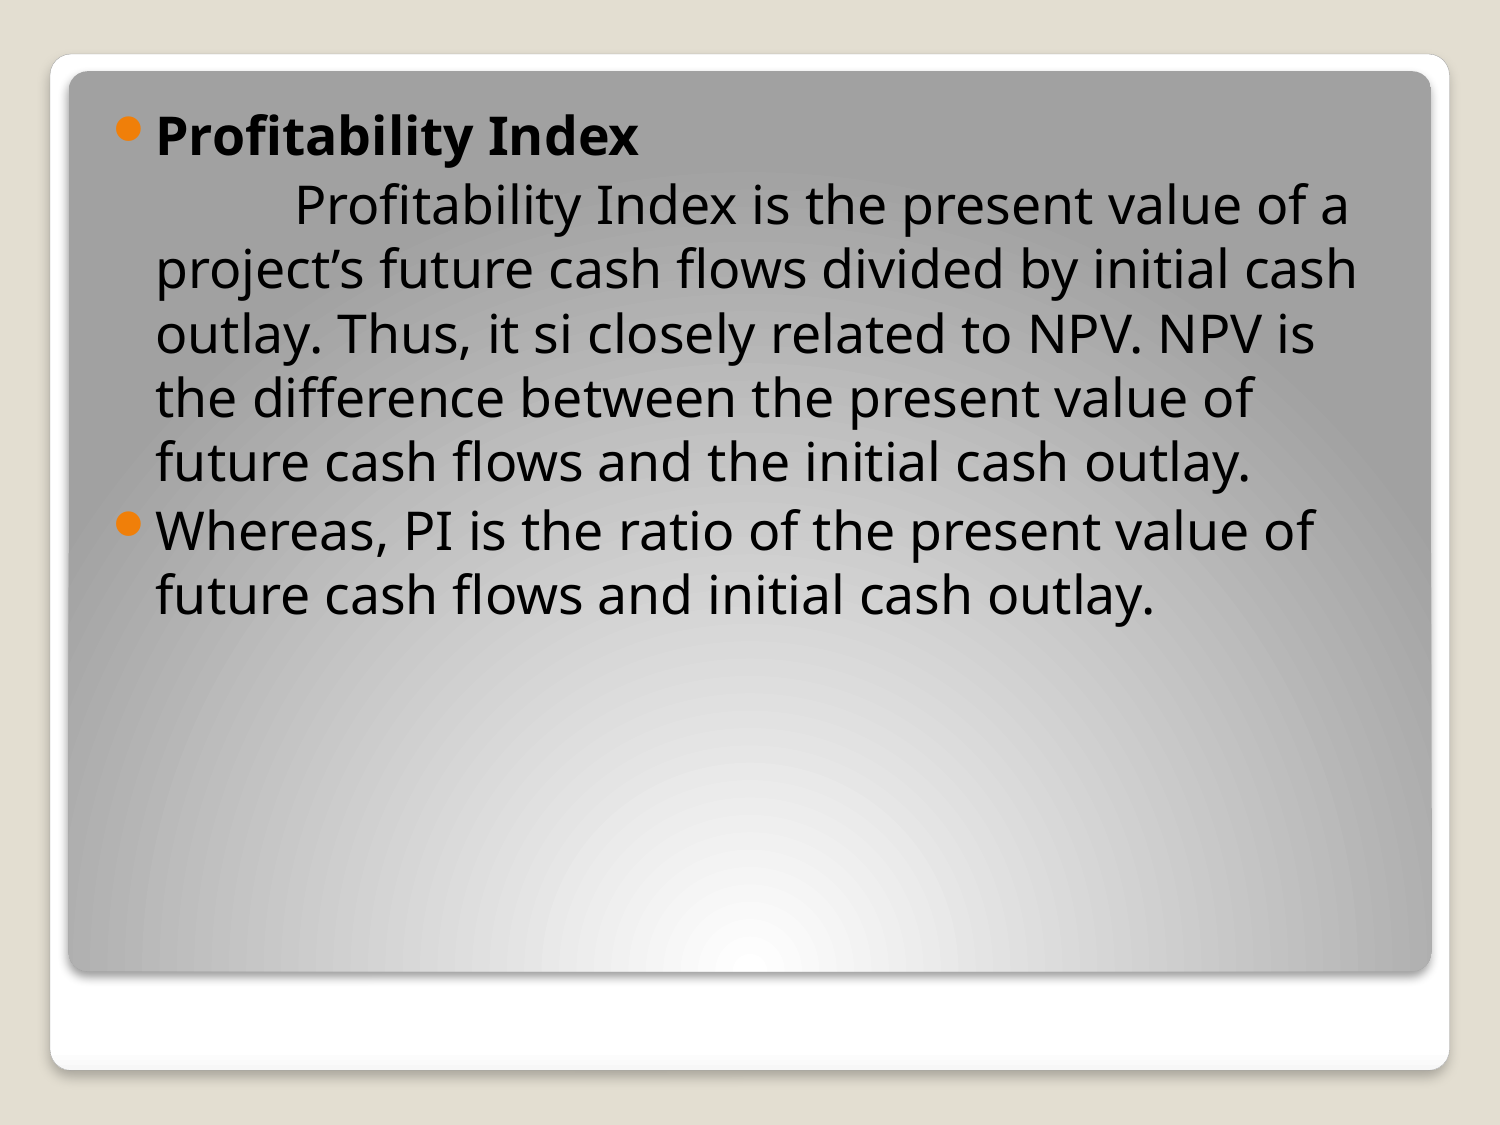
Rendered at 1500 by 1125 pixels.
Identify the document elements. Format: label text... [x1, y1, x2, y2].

list Profitability Index Profitability Index is the present value of a project’s future cash flows divided by initial cash outlay. Thus, it si closely related to NPV. NPV is the difference between the present value of future cash flows and the initial cash outlay. Whereas, PI is the ratio of the present value of future cash flows and initial cash outlay. [82, 86, 1425, 774]
